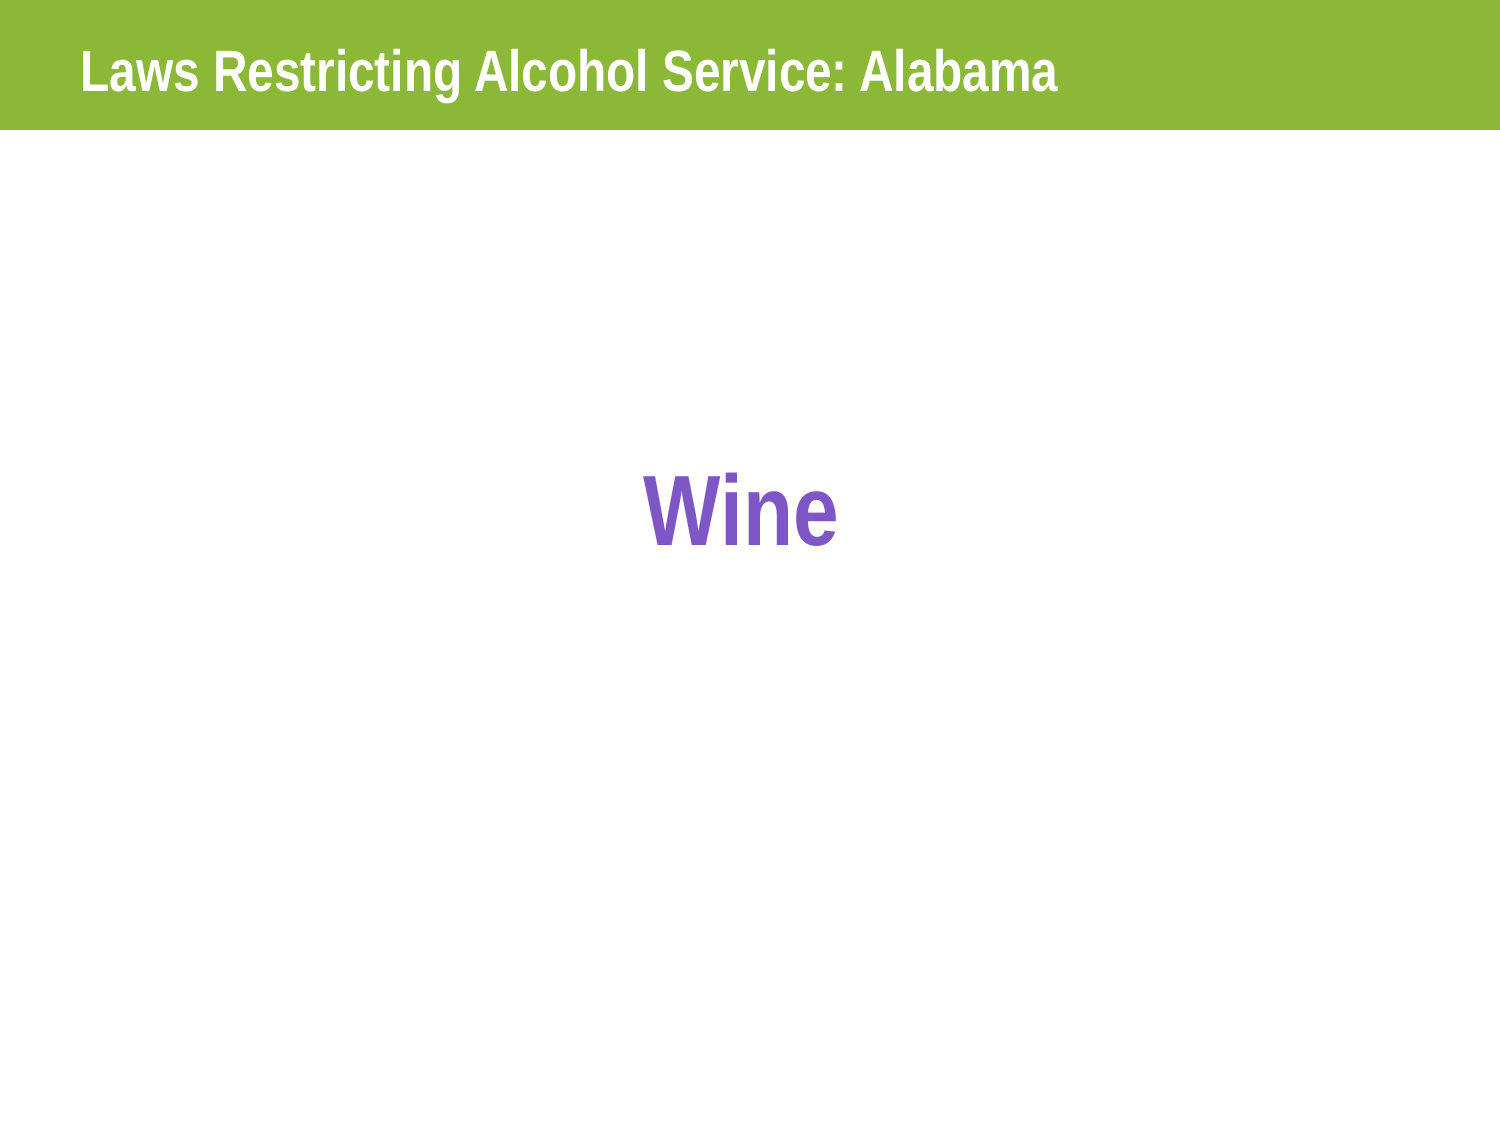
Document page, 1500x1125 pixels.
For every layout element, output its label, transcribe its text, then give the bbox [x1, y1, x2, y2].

text_box Laws Restricting Alcohol Service: Alabama [65, 26, 1429, 112]
list Wine [67, 187, 1416, 1005]
